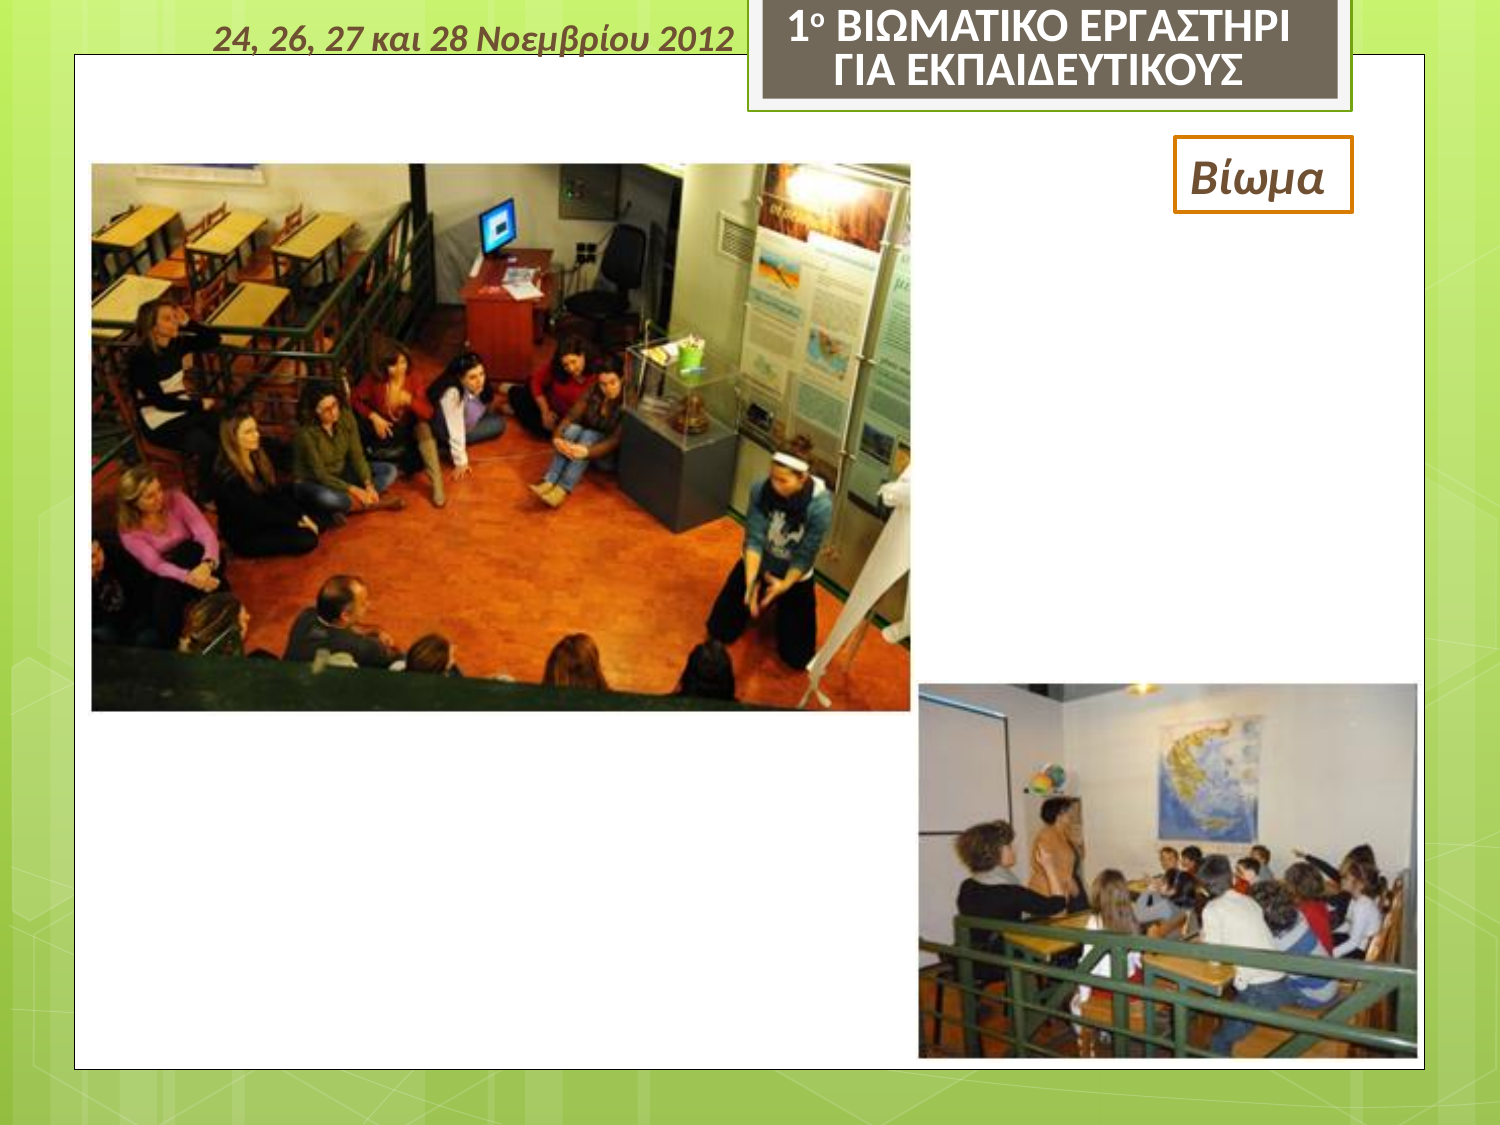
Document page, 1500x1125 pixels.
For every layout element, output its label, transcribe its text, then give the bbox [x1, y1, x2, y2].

text_box 1ο ΒΙΩΜΑΤΙΚΟ ΕΡΓΑΣΤΗΡΙ ΓΙΑ ΕΚΠΑΙΔΕΥΤΙΚΟΥΣ [747, 0, 1341, 103]
text_box 24, 26, 27 και 28 Νοεμβρίου 2012 [197, 0, 750, 67]
text_box Βίωμα [1175, 137, 1353, 212]
picture [88, 160, 1422, 1063]
